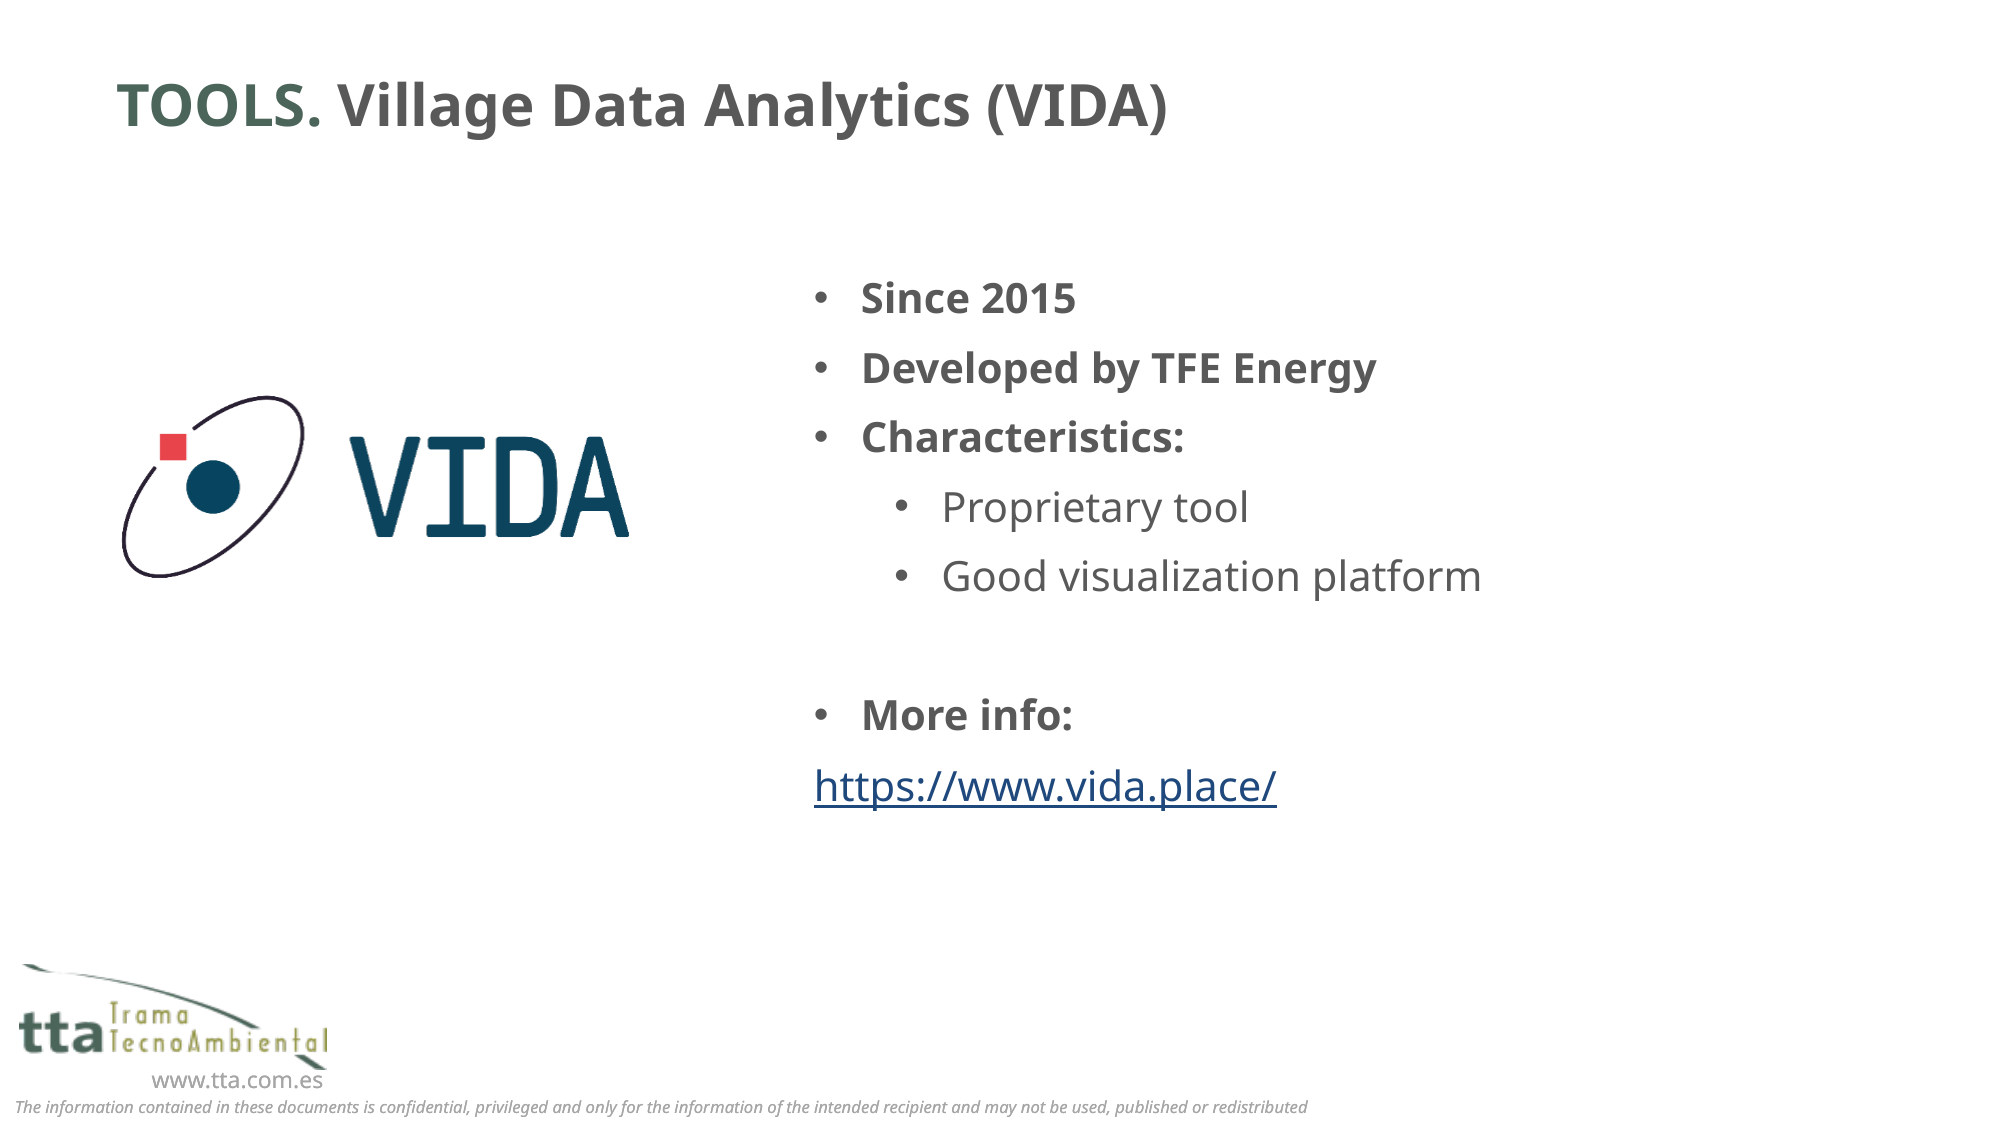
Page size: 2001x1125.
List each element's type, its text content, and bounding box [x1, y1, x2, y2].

picture [99, 373, 652, 601]
title TOOLS. Village Data Analytics (VIDA) [99, 45, 2000, 161]
text_box Since 2015 Developed by TFE Energy Characteristics: Proprietary tool Good visualization platform More info: https://www.vida.place/ [799, 257, 1556, 1007]
picture [19, 964, 327, 1070]
